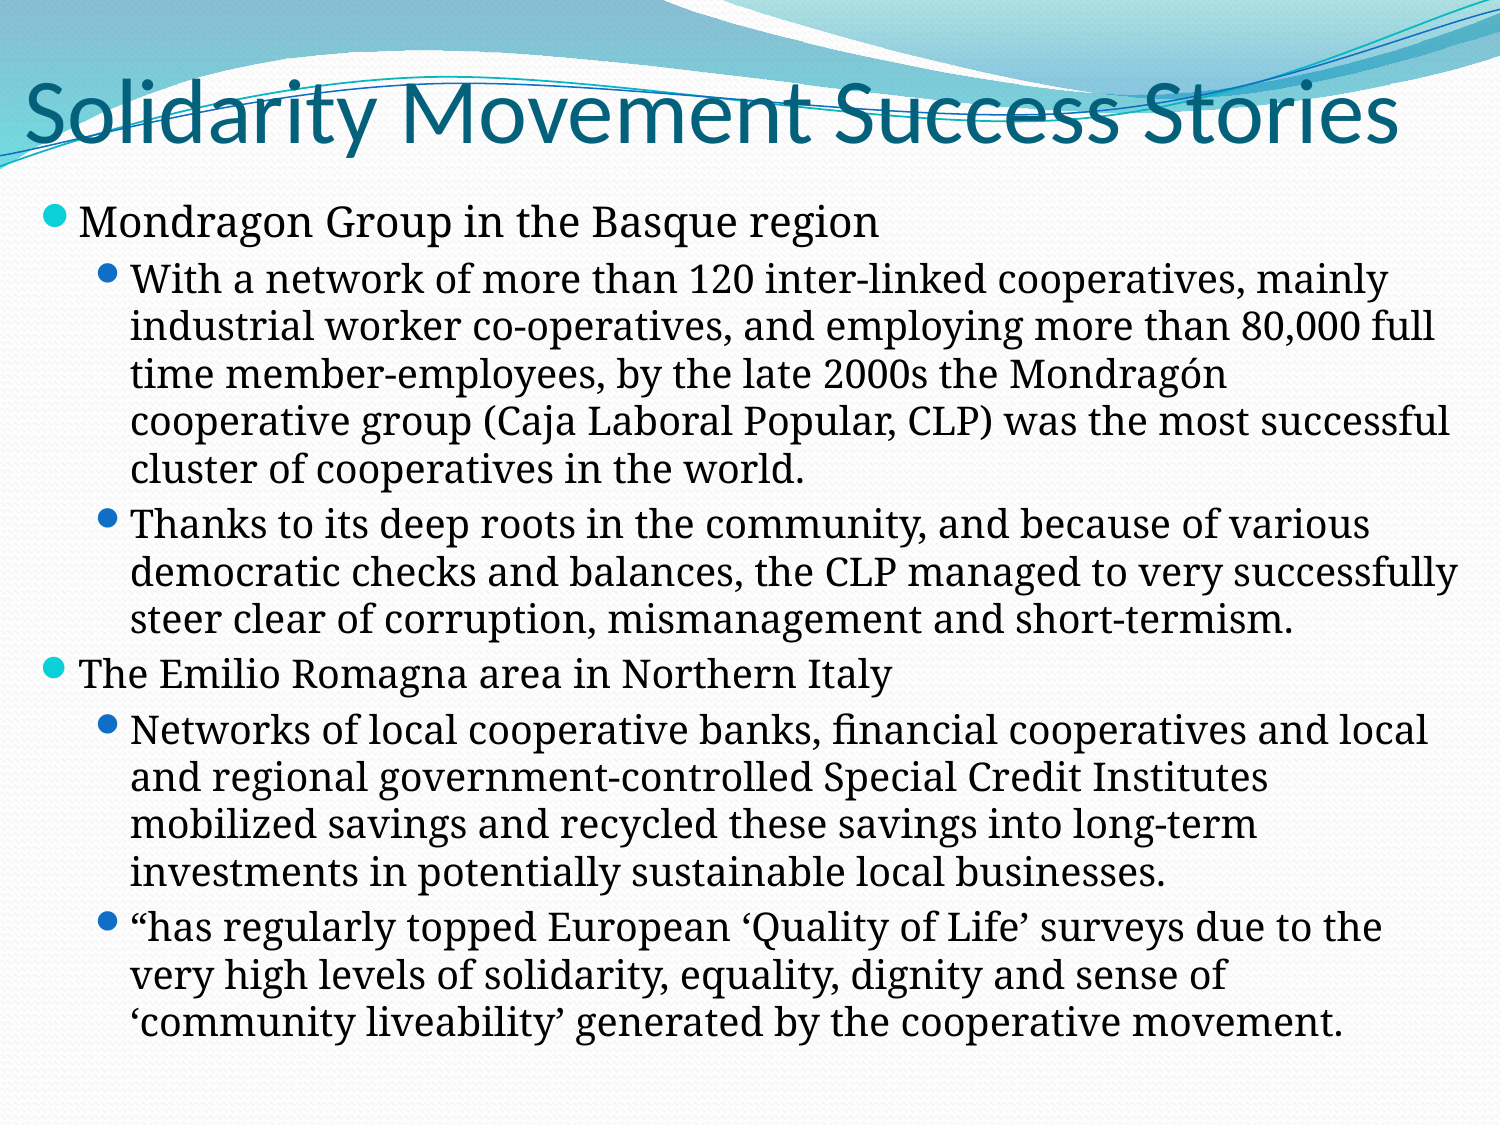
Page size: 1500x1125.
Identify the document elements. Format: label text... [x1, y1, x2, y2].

list Mondragon Group in the Basque region With a network of more than 120 inter-linked cooperatives, mainly industrial worker co-operatives, and employing more than 80,000 full time member-employees, by the late 2000s the Mondragón cooperative group (Caja Laboral Popular, CLP) was the most successful cluster of cooperatives in the world. Thanks to its deep roots in the community, and because of various democratic checks and balances, the CLP managed to very successfully steer clear of corruption, mismanagement and short-termism. The Emilio Romagna area in Northern Italy Networks of local cooperative banks, financial cooperatives and local and regional government-controlled Special Credit Institutes mobilized savings and recycled these savings into long-term investments in potentially sustainable local businesses. “has regularly topped European ‘Quality of Life’ surveys due to the very high levels of solidarity, equality, dignity and sense of ‘community liveability’ generated by the cooperative movement. [24, 187, 1475, 1088]
title Solidarity Movement Success Stories [24, 38, 1425, 163]
